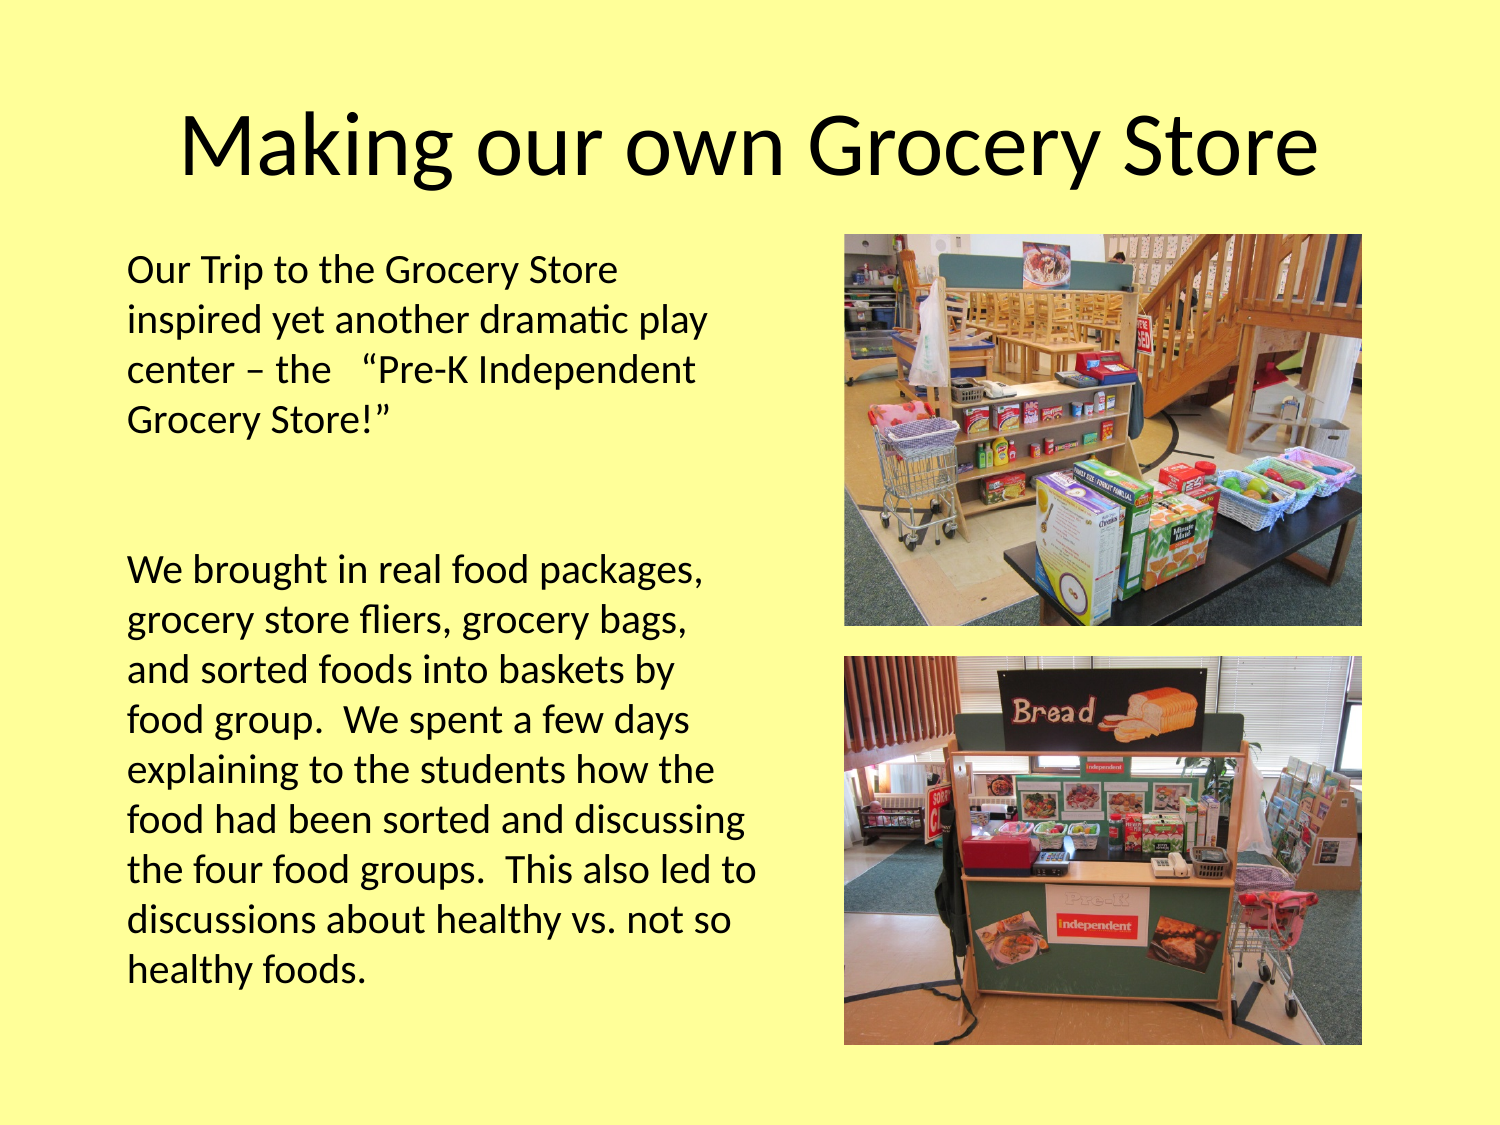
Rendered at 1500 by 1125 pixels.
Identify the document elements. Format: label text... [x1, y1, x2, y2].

text_box Our Trip to the Grocery Store inspired yet another dramatic play center – the “Pre-K Independent Grocery Store!” We brought in real food packages, grocery store fliers, grocery bags, and sorted foods into baskets by food group. We spent a few days explaining to the students how the food had been sorted and discussing the four food groups. This also led to discussions about healthy vs. not so healthy foods. [112, 234, 774, 1000]
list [844, 656, 1363, 1046]
picture [844, 234, 1362, 626]
title Making our own Grocery Store [75, 45, 1425, 233]
